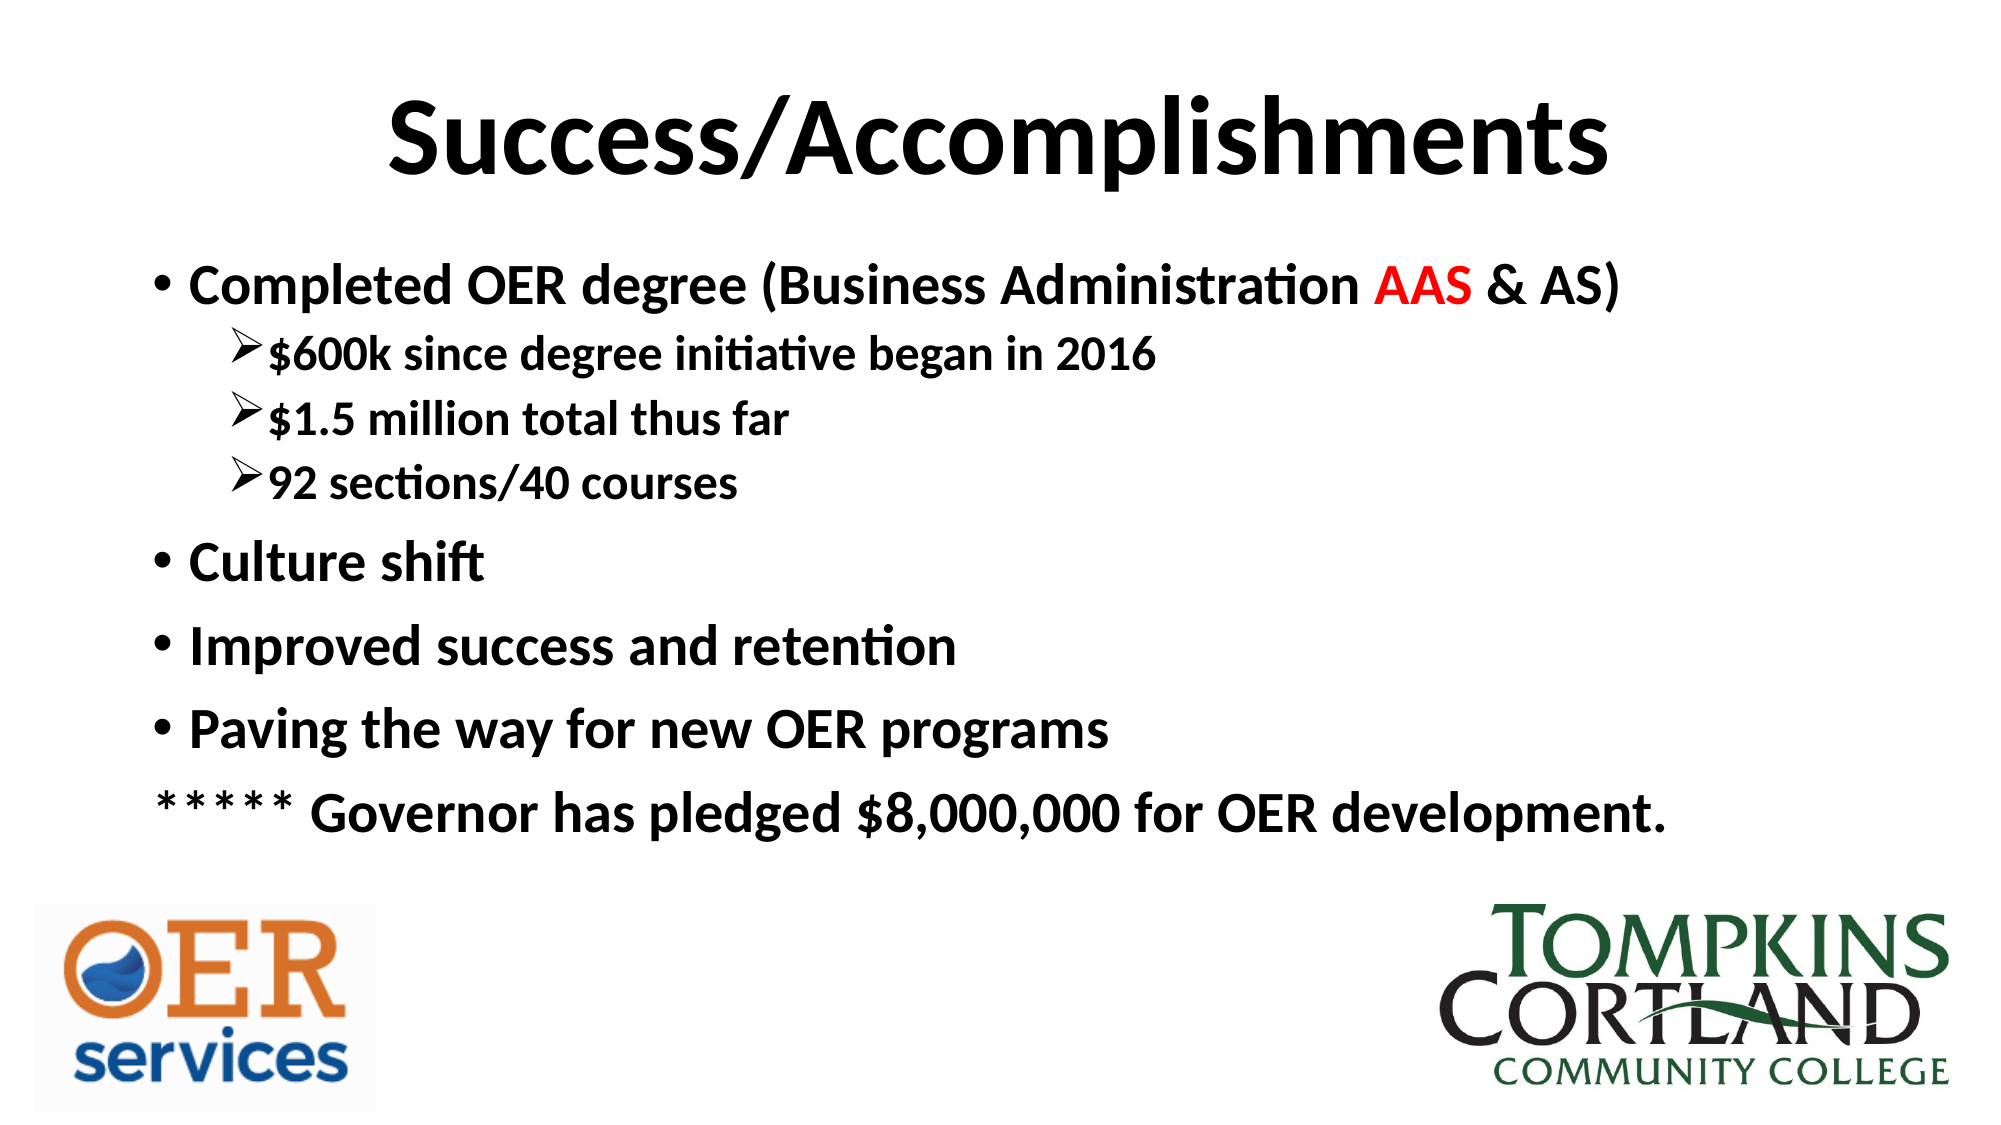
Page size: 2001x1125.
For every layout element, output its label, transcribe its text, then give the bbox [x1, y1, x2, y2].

picture [32, 904, 376, 1113]
list Completed OER degree (Business Administration AAS & AS) $600k since degree initiative began in 2016 $1.5 million total thus far 92 sections/40 courses Culture shift Improved success and retention Paving the way for new OER programs ***** Governor has pledged $8,000,000 for OER development. [137, 246, 1700, 961]
title Success/Accomplishments [137, 29, 1863, 247]
picture [1439, 904, 1953, 1094]
